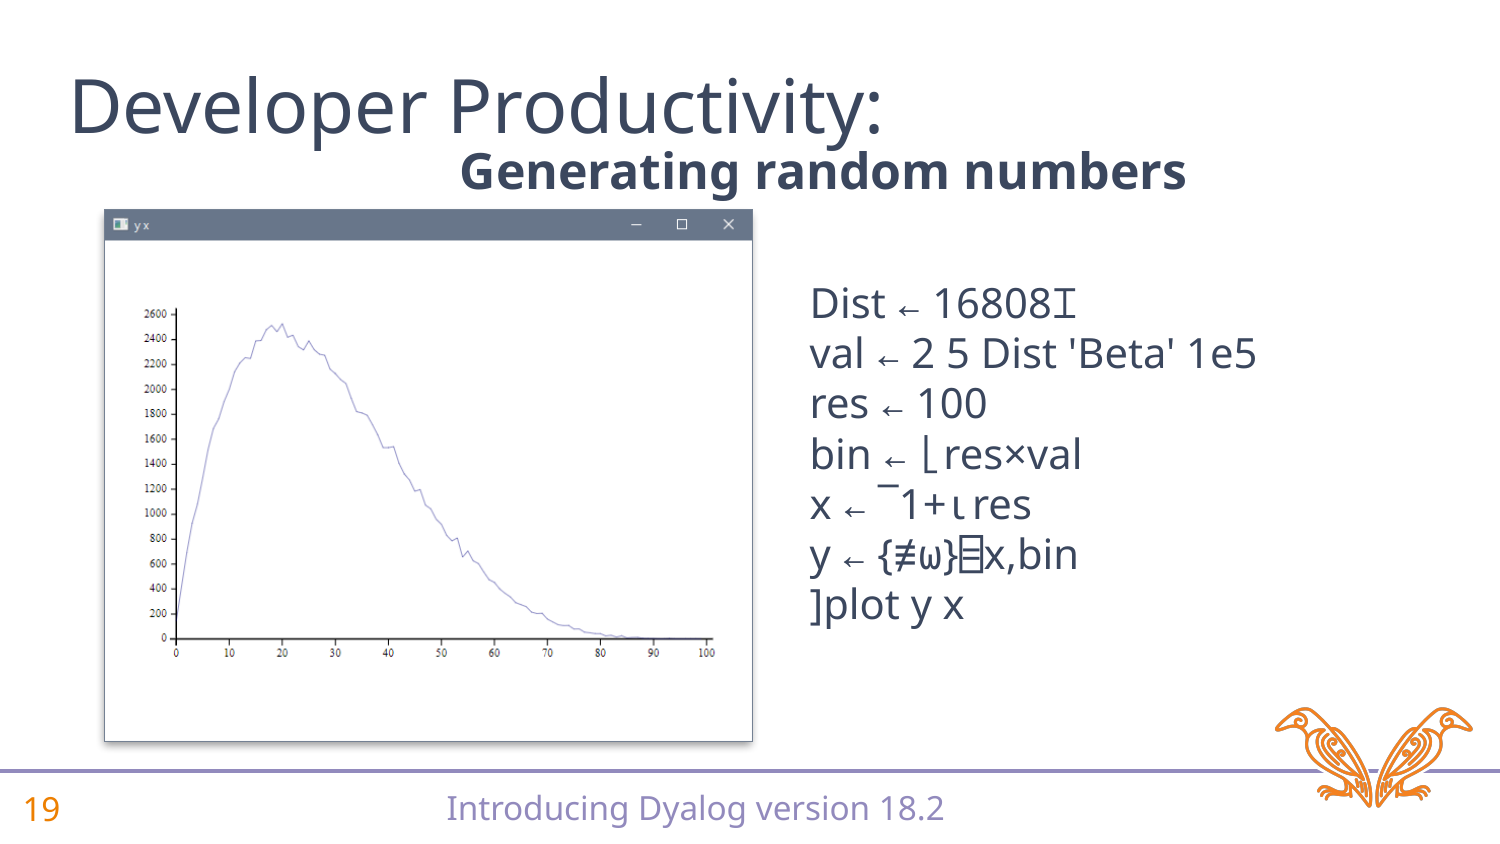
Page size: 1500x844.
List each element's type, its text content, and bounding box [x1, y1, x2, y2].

text_box Generating random numbers [53, 94, 1203, 208]
title Developer Productivity: [53, 43, 1203, 94]
picture [1262, 702, 1485, 813]
list Dist ← 16808⌶ val ← 2 5 Dist 'Beta' 1e5 res ← 100 bin ← ⌊res×val x ← ¯1+⍳res y ← {≢⍵}⌸x,bin ]plot y x [794, 207, 1452, 698]
picture [104, 209, 753, 742]
